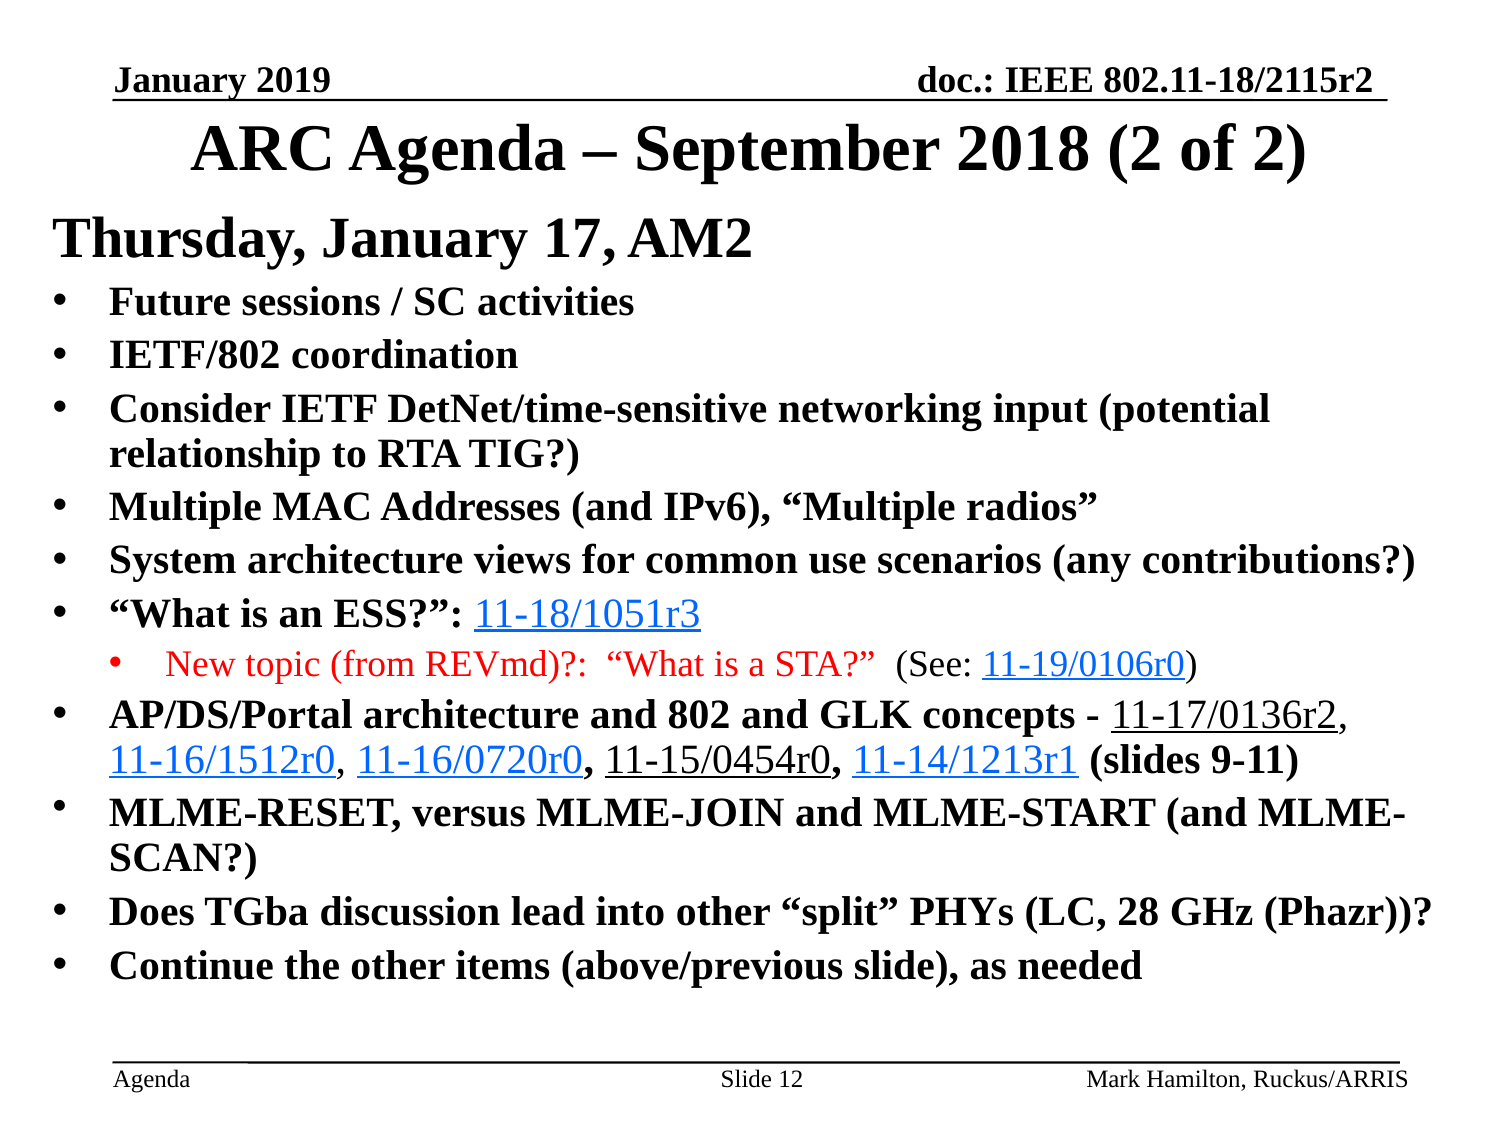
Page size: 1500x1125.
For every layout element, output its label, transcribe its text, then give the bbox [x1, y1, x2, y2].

title ARC Agenda – September 2018 (2 of 2) [112, 99, 1388, 188]
list Thursday, January 17, AM2 Future sessions / SC activities IETF/802 coordination Consider IETF DetNet/time-sensitive networking input (potential relationship to RTA TIG?) Multiple MAC Addresses (and IPv6), “Multiple radios” System architecture views for common use scenarios (any contributions?) “What is an ESS?”: 11-18/1051r3 New topic (from REVmd)?: “What is a STA?” (See: 11-19/0106r0) AP/DS/Portal architecture and 802 and GLK concepts - 11-17/0136r2, 11-16/1512r0, 11-16/0720r0, 11-15/0454r0, 11-14/1213r1 (slides 9-11) MLME-RESET, versus MLME-JOIN and MLME-START (and MLME-SCAN?) Does TGba discussion lead into other “split” PHYs (LC, 28 GHz (Phazr))? Continue the other items (above/previous slide), as needed [37, 200, 1450, 1075]
